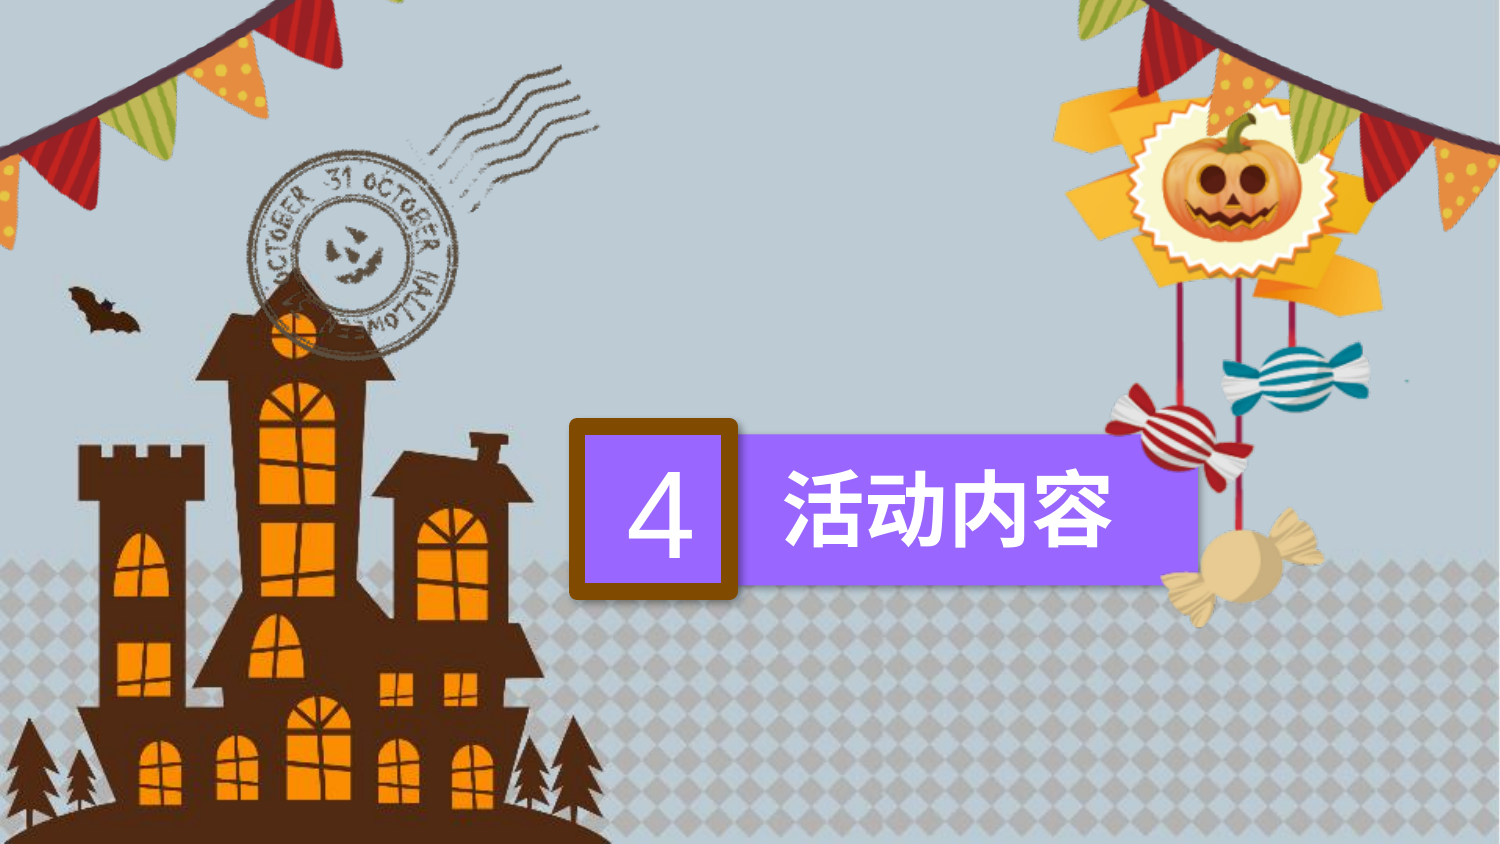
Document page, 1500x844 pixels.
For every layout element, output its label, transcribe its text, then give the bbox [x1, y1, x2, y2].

text_box 活动内容 [766, 449, 1016, 565]
picture [0, 0, 1500, 844]
text_box [740, 432, 1016, 588]
text_box 4 [576, 426, 730, 592]
